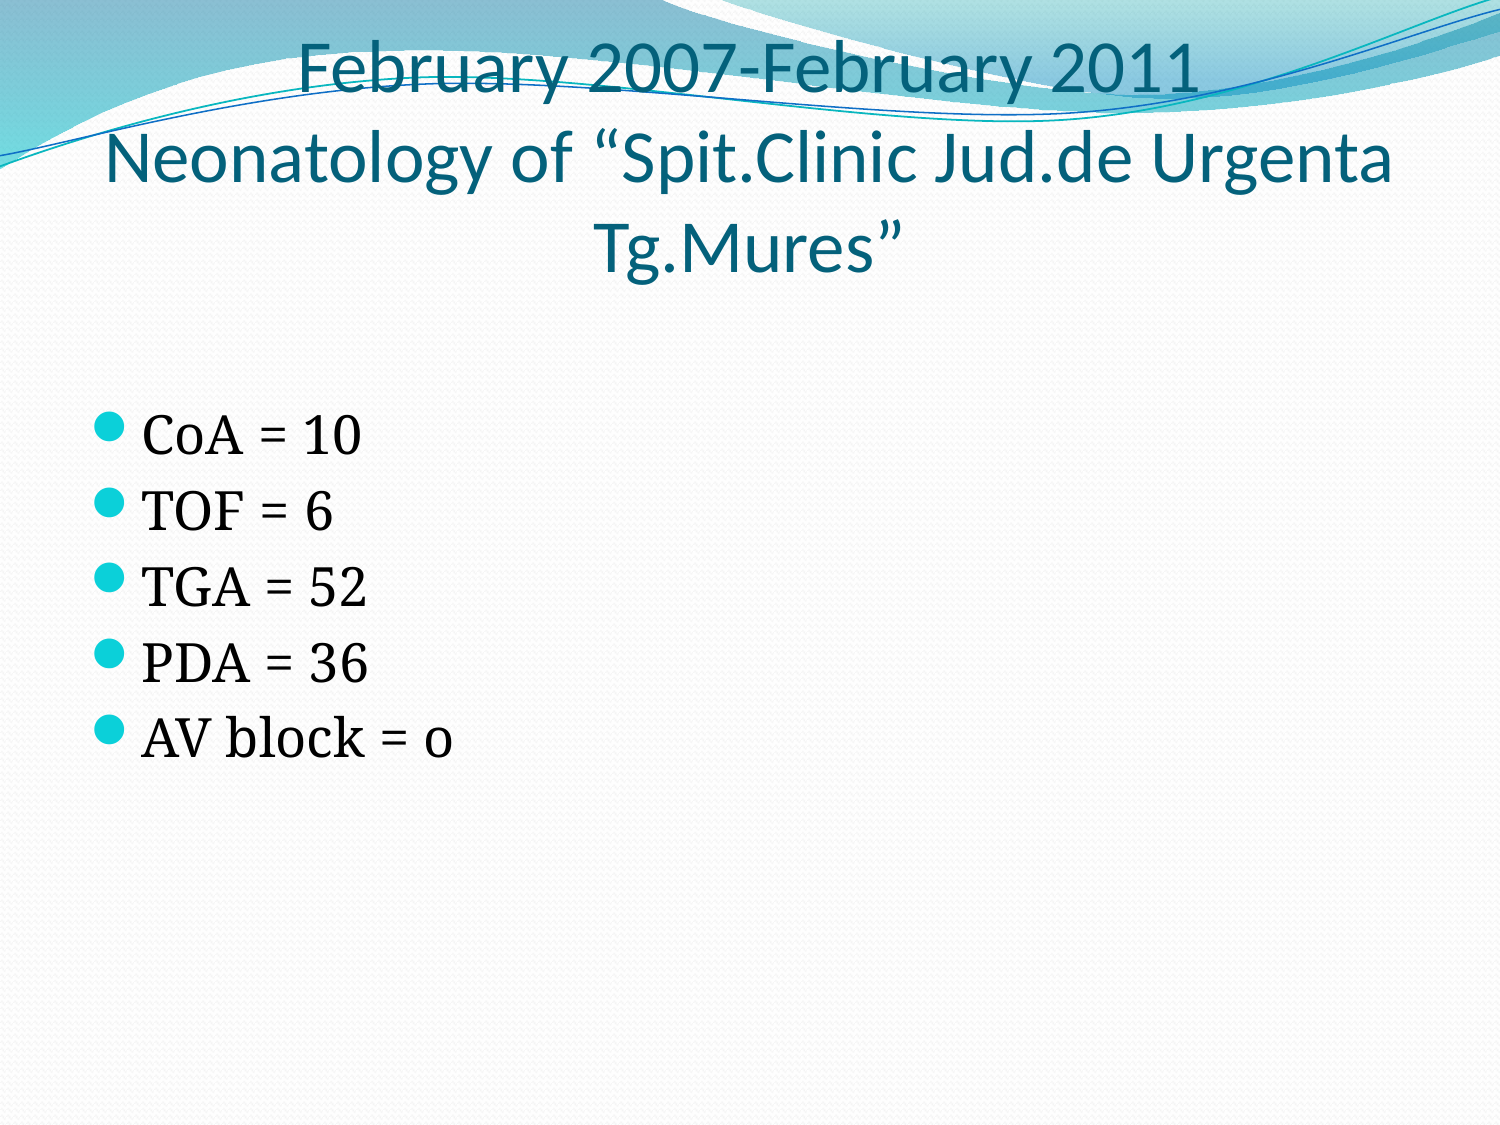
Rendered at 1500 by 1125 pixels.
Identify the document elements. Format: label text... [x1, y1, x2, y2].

list CoA = 10 TOF = 6 TGA = 52 PDA = 36 AV block = o [74, 317, 1426, 1038]
title February 2007-February 2011 Neonatology of “Spit.Clinic Jud.de Urgenta Tg.Mures” [74, 0, 1426, 288]
